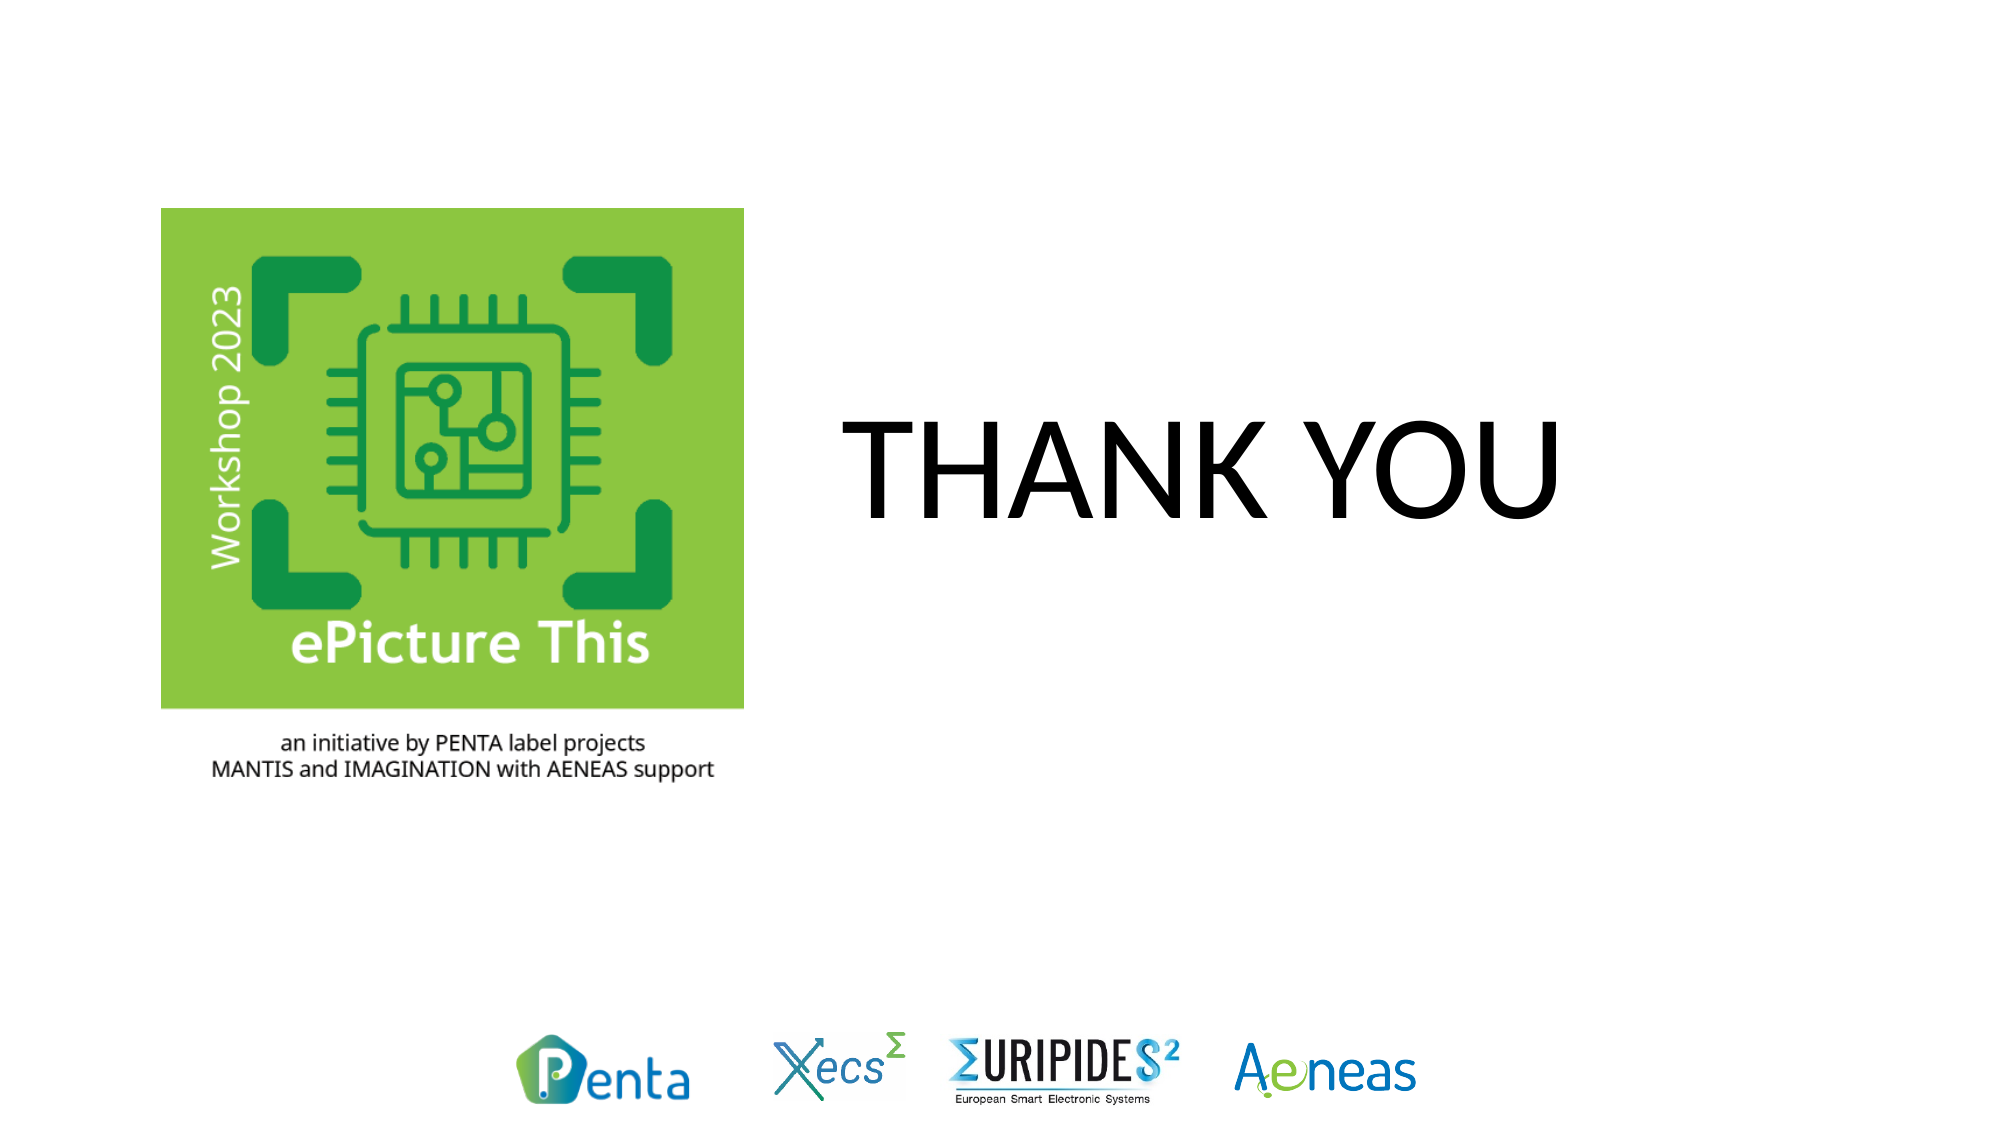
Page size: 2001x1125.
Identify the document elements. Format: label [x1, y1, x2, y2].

picture [515, 1034, 709, 1105]
picture [161, 208, 744, 791]
picture [1224, 1034, 1427, 1108]
picture [763, 1023, 910, 1112]
picture [940, 1034, 1186, 1108]
